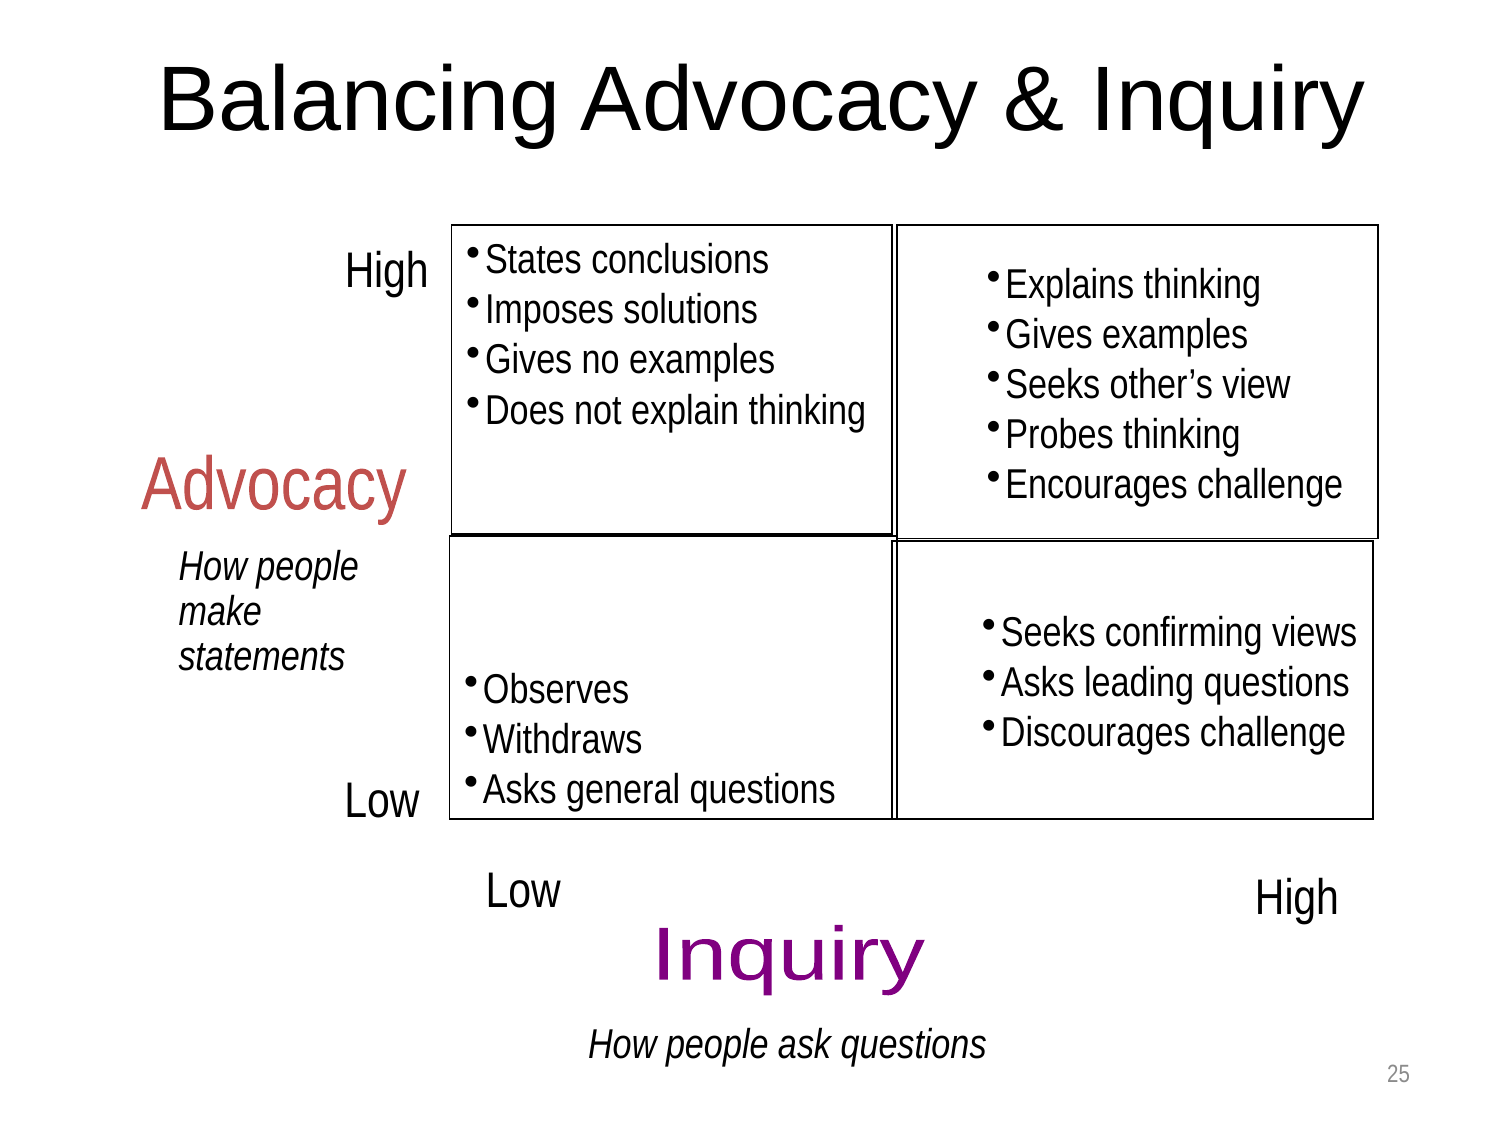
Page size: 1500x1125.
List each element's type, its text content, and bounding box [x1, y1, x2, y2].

slide_number 25 [1074, 1042, 1425, 1103]
title Balancing Advocacy & Inquiry [125, 0, 1400, 188]
text_box Observes Withdraws Asks general questions [449, 536, 897, 819]
text_box High [293, 229, 444, 305]
text_box Explains thinking Gives examples Seeks other’s view Probes thinking Encourages challenge [896, 224, 1378, 539]
text_box How people make statements [163, 537, 377, 688]
text_box Low [470, 849, 621, 925]
text_box States conclusions Imposes solutions Gives no examples Does not explain thinking [451, 224, 893, 534]
text_box High [1203, 857, 1354, 932]
text_box Low [284, 760, 434, 835]
text_box Seeks confirming views Asks leading questions Discourages challenge [892, 541, 1374, 820]
text_box How people ask questions [524, 1014, 1050, 1075]
